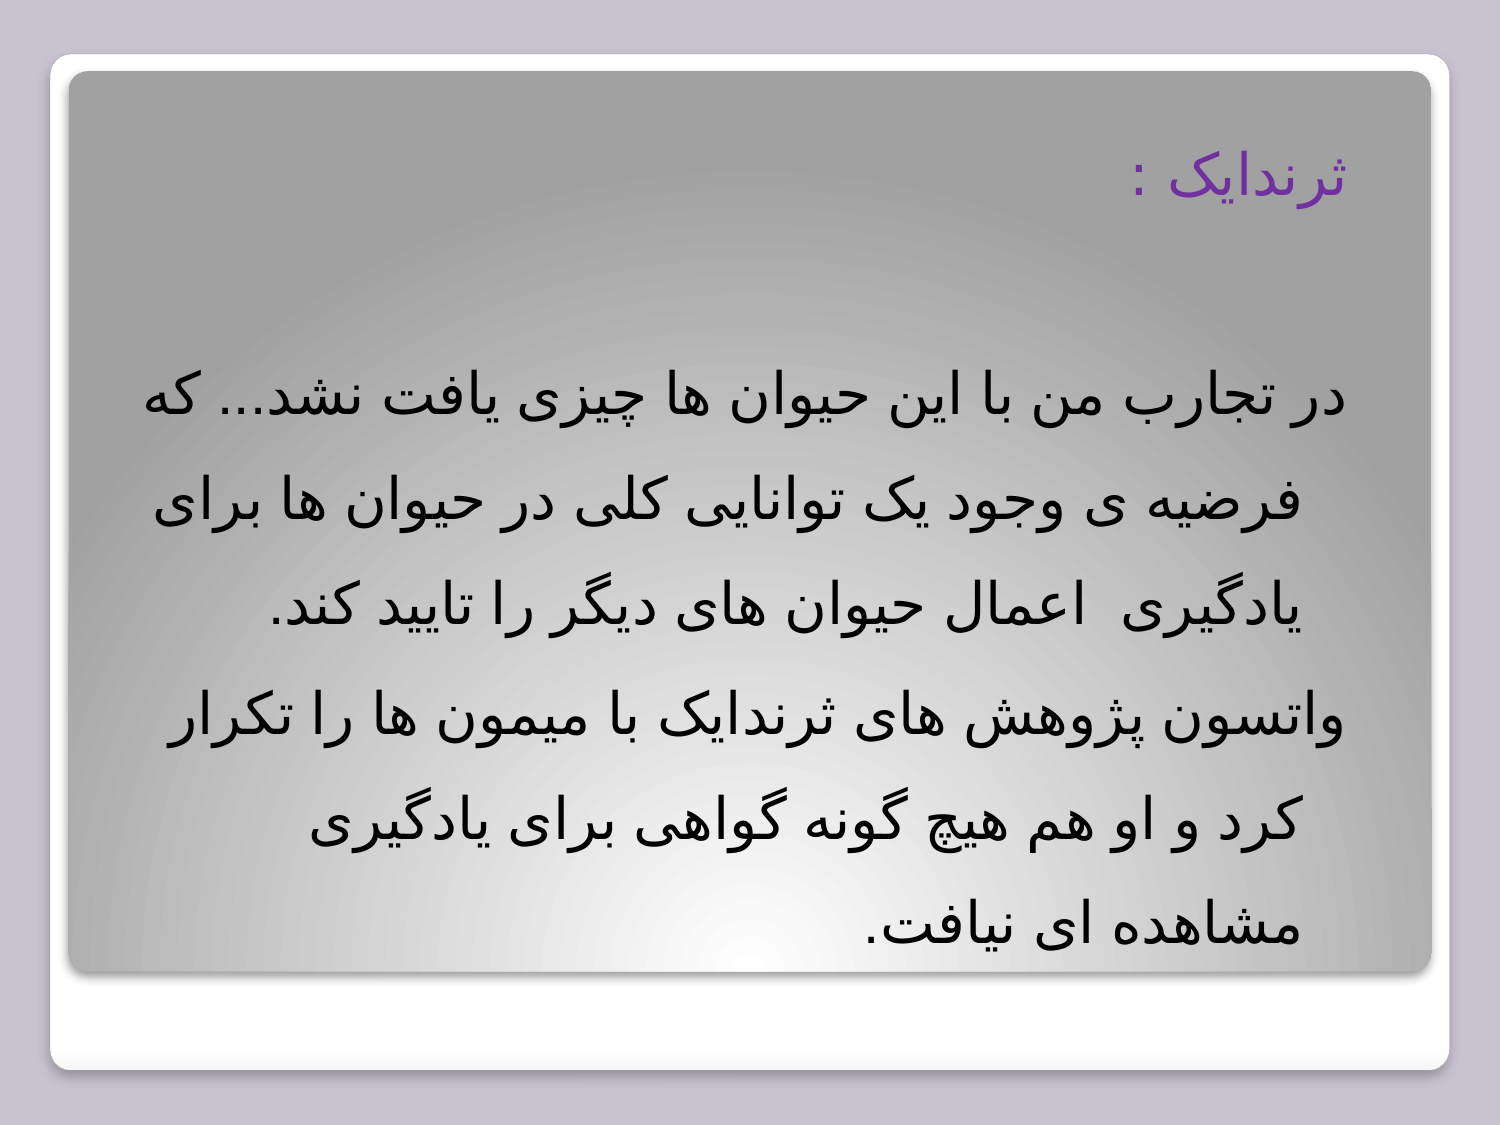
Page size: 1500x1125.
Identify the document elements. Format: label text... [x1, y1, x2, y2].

list ثرندایک : در تجارب من با این حیوان ها چیزی یافت نشد... که فرضیه ی وجود یک توانایی کلی در حیوان ها برای یادگیری اعمال حیوان های دیگر را تایید کند. واتسون پژوهش های ثرندایک با میمون ها را تکرار کرد و او هم هیچ گونه گواهی برای یادگیری مشاهده ای نیافت. [107, 86, 1363, 975]
